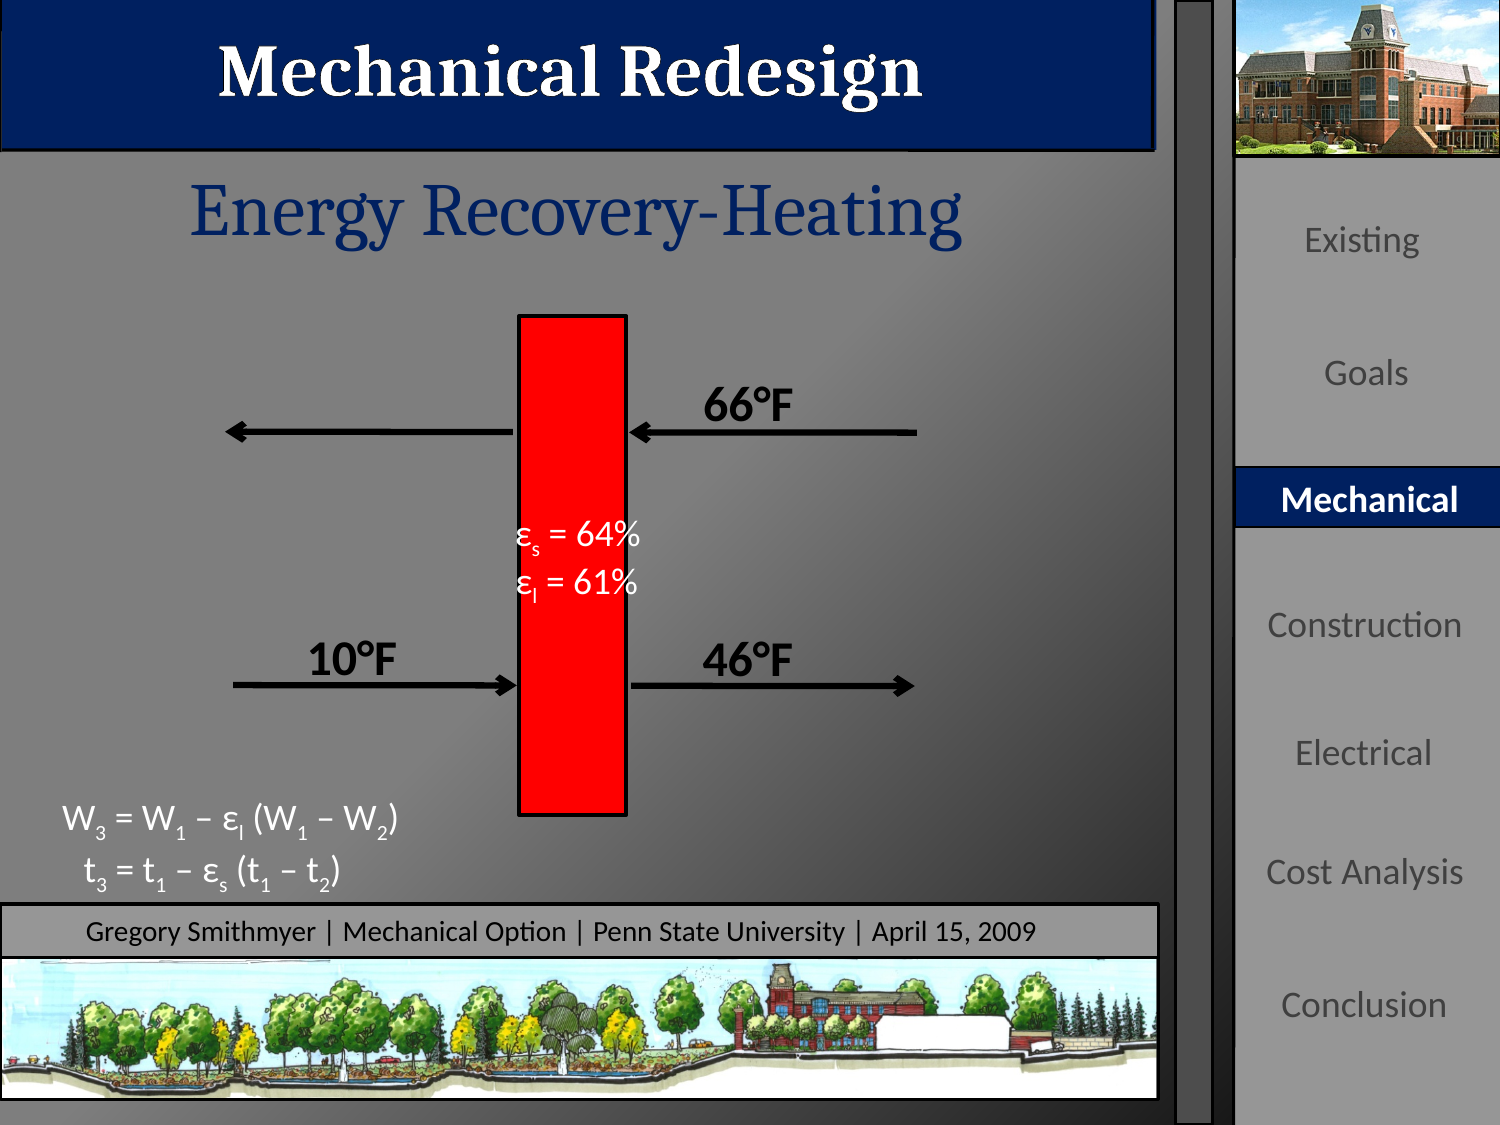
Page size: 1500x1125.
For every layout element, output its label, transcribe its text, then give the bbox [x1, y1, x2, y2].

text_box [1173, 1, 1215, 1125]
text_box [0, 903, 1159, 1099]
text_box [0, 0, 1157, 153]
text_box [47, 315, 918, 899]
picture [1235, 0, 1500, 155]
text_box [1233, 161, 1500, 1125]
text_box Energy Recovery-Heating [0, 162, 1155, 258]
